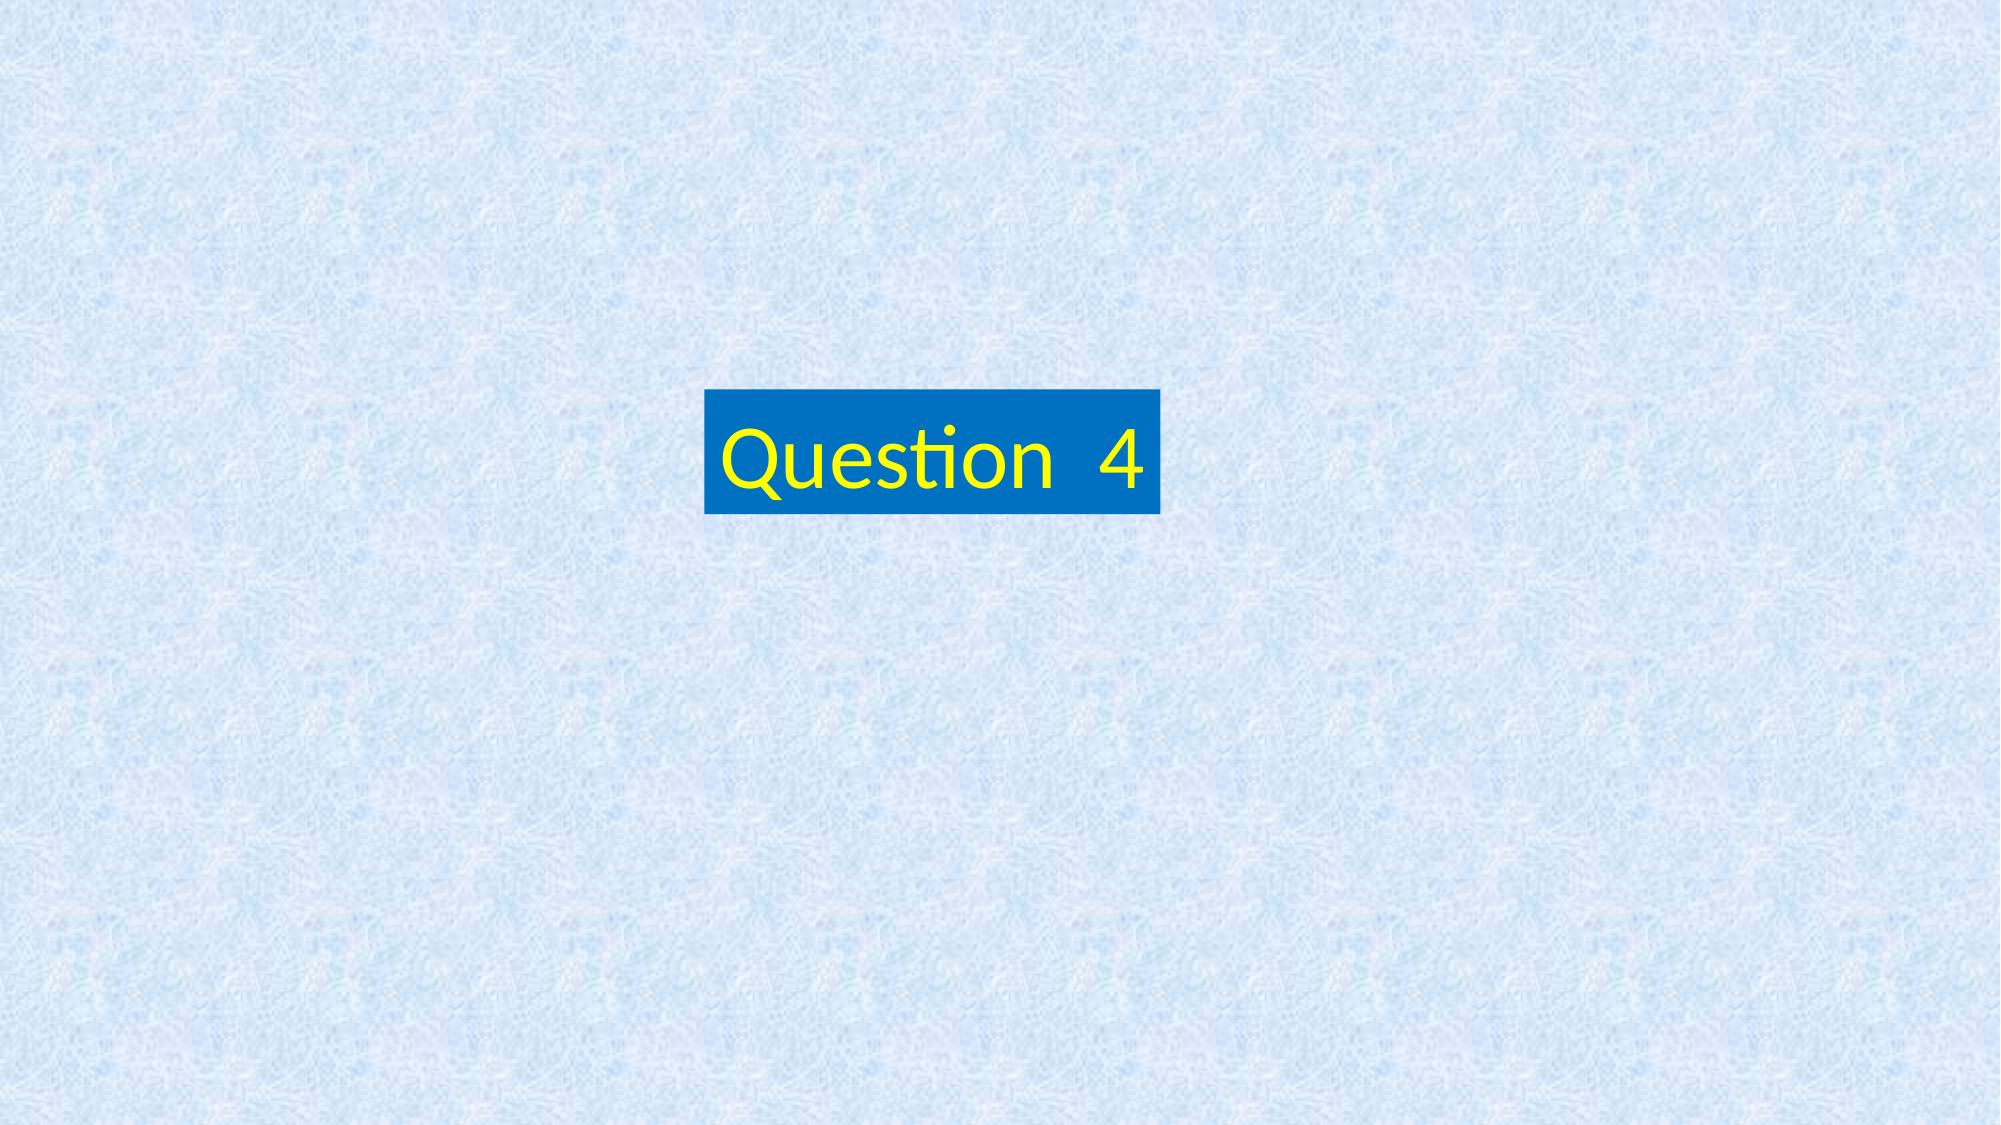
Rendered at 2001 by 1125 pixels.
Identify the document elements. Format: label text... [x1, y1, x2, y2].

text_box Question 4 [704, 389, 1161, 515]
picture [0, 0, 2001, 1125]
